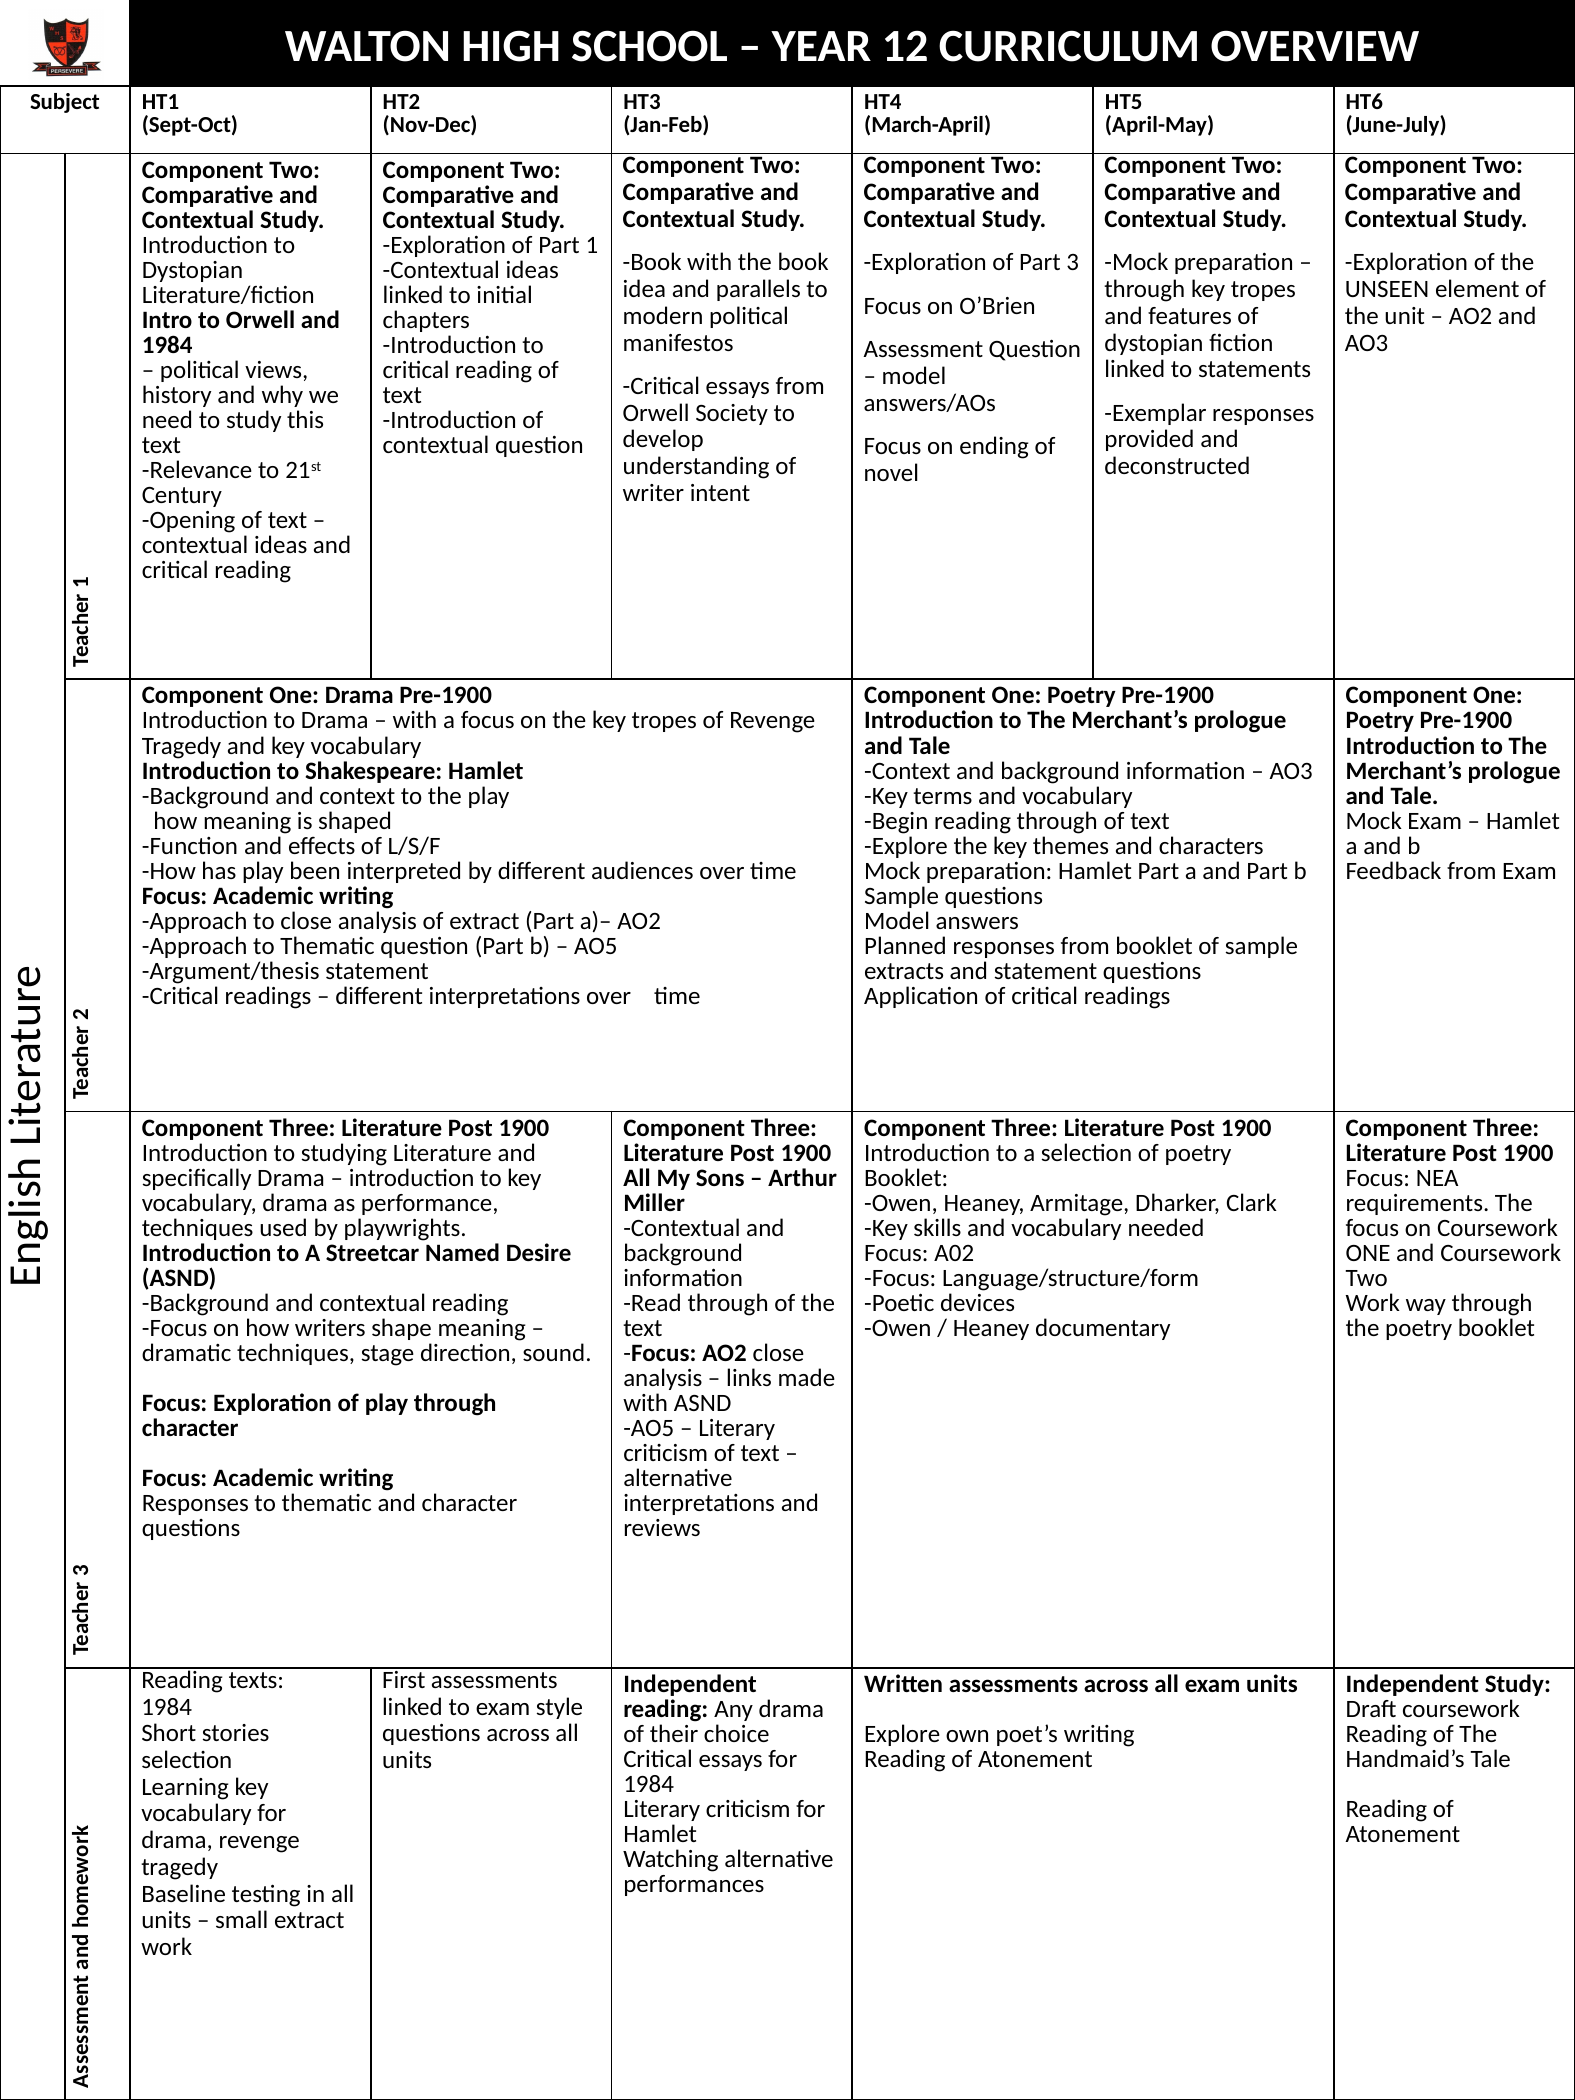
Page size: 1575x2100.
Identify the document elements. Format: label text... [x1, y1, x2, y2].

table_cell Teacher 1 [66, 154, 129, 678]
table_header Subject [1, 87, 129, 153]
table_cell Independent reading: Any drama of their choice Critical essays for 1984 Literary criticism for Hamlet Watching alternative performances [612, 1669, 851, 2099]
picture [28, 9, 104, 85]
table_cell Component Two: Comparative and Contextual Study. -Mock preparation – through key tropes and features of dystopian fiction linked to statements -Exemplar responses provided and deconstructed [1094, 154, 1333, 678]
table_cell Component Three: Literature Post 1900 Focus: NEA requirements. The focus on Coursework ONE and Coursework Two Work way through the poetry booklet [1335, 1112, 1574, 1667]
table_header HT6 (June-July) [1335, 87, 1574, 153]
table_cell Teacher 2 [66, 680, 129, 1111]
table_header HT3 (Jan-Feb) [612, 87, 851, 153]
table_cell Component Three: Literature Post 1900 Introduction to studying Literature and specifically Drama – introduction to key vocabulary, drama as performance, techniques used by playwrights. Introduction to A Streetcar Named Desire (ASND) -Background and contextual reading -Focus on how writers shape meaning – dramatic techniques, stage direction, sound. Focus: Exploration of play through character Focus: Academic writing Responses to thematic and character questions [131, 1112, 611, 1667]
table_cell Component Three: Literature Post 1900 All My Sons – Arthur Miller -Contextual and background information -Read through of the text -Focus: AO2 close analysis – links made with ASND -AO5 – Literary criticism of text – alternative interpretations and reviews [612, 1112, 851, 1667]
table_cell English Literature [1, 154, 64, 2099]
table_header HT4 (March-April) [853, 87, 1092, 153]
table_header HT1 (Sept-Oct) [131, 87, 370, 153]
table_header HT2 (Nov-Dec) [372, 87, 611, 153]
table_cell Component One: Drama Pre-1900 Introduction to Drama – with a focus on the key tropes of Revenge Tragedy and key vocabulary Introduction to Shakespeare: Hamlet -Background and context to the play how meaning is shaped -Function and effects of L/S/F -How has play been interpreted by different audiences over time Focus: Academic writing -Approach to close analysis of extract (Part a)– AO2 -Approach to Thematic question (Part b) – AO5 -Argument/thesis statement -Critical readings – different interpretations over time [131, 680, 851, 1111]
table_cell Reading texts: 1984 Short stories selection Learning key vocabulary for drama, revenge tragedy Baseline testing in all units – small extract work [131, 1669, 370, 2099]
table_cell Teacher 3 [66, 1112, 129, 1667]
table_cell Component Two: Comparative and Contextual Study. -Book with the book idea and parallels to modern political manifestos -Critical essays from Orwell Society to develop understanding of writer intent [612, 154, 851, 678]
table_cell Component Three: Literature Post 1900 Introduction to a selection of poetry Booklet: -Owen, Heaney, Armitage, Dharker, Clark -Key skills and vocabulary needed Focus: A02 -Focus: Language/structure/form -Poetic devices -Owen / Heaney documentary [853, 1112, 1333, 1667]
table_cell Component Two: Comparative and Contextual Study. -Exploration of Part 1 -Contextual ideas linked to initial chapters -Introduction to critical reading of text -Introduction of contextual question [372, 154, 611, 678]
table_header HT5 (April-May) [1094, 87, 1333, 153]
table_cell Assessment and homework [66, 1669, 129, 2099]
table_cell Written assessments across all exam units Explore own poet’s writing Reading of Atonement [853, 1669, 1333, 2099]
table_cell Component Two: Comparative and Contextual Study. Introduction to Dystopian Literature/fiction Intro to Orwell and 1984 – political views, history and why we need to study this text -Relevance to 21st Century -Opening of text – contextual ideas and critical reading [131, 154, 370, 678]
table_cell Component One: Poetry Pre-1900 Introduction to The Merchant’s prologue and Tale -Context and background information – AO3 -Key terms and vocabulary -Begin reading through of text -Explore the key themes and characters Mock preparation: Hamlet Part a and Part b Sample questions Model answers Planned responses from booklet of sample extracts and statement questions Application of critical readings [853, 680, 1333, 1111]
table_cell First assessments linked to exam style questions across all units [372, 1669, 611, 2099]
table_cell Component Two: Comparative and Contextual Study. -Exploration of the UNSEEN element of the unit – AO2 and AO3 [1335, 154, 1574, 678]
table_cell Component One: Poetry Pre-1900 Introduction to The Merchant’s prologue and Tale. Mock Exam – Hamlet a and b Feedback from Exam [1335, 680, 1574, 1111]
table_cell Independent Study: Draft coursework Reading of The Handmaid’s Tale Reading of Atonement [1335, 1669, 1574, 2099]
text_box WALTON HIGH SCHOOL – YEAR 12 CURRICULUM OVERVIEW [129, 0, 1575, 87]
table_cell Component Two: Comparative and Contextual Study. -Exploration of Part 3 Focus on O’Brien Assessment Question – model answers/AOs Focus on ending of novel [853, 154, 1092, 678]
